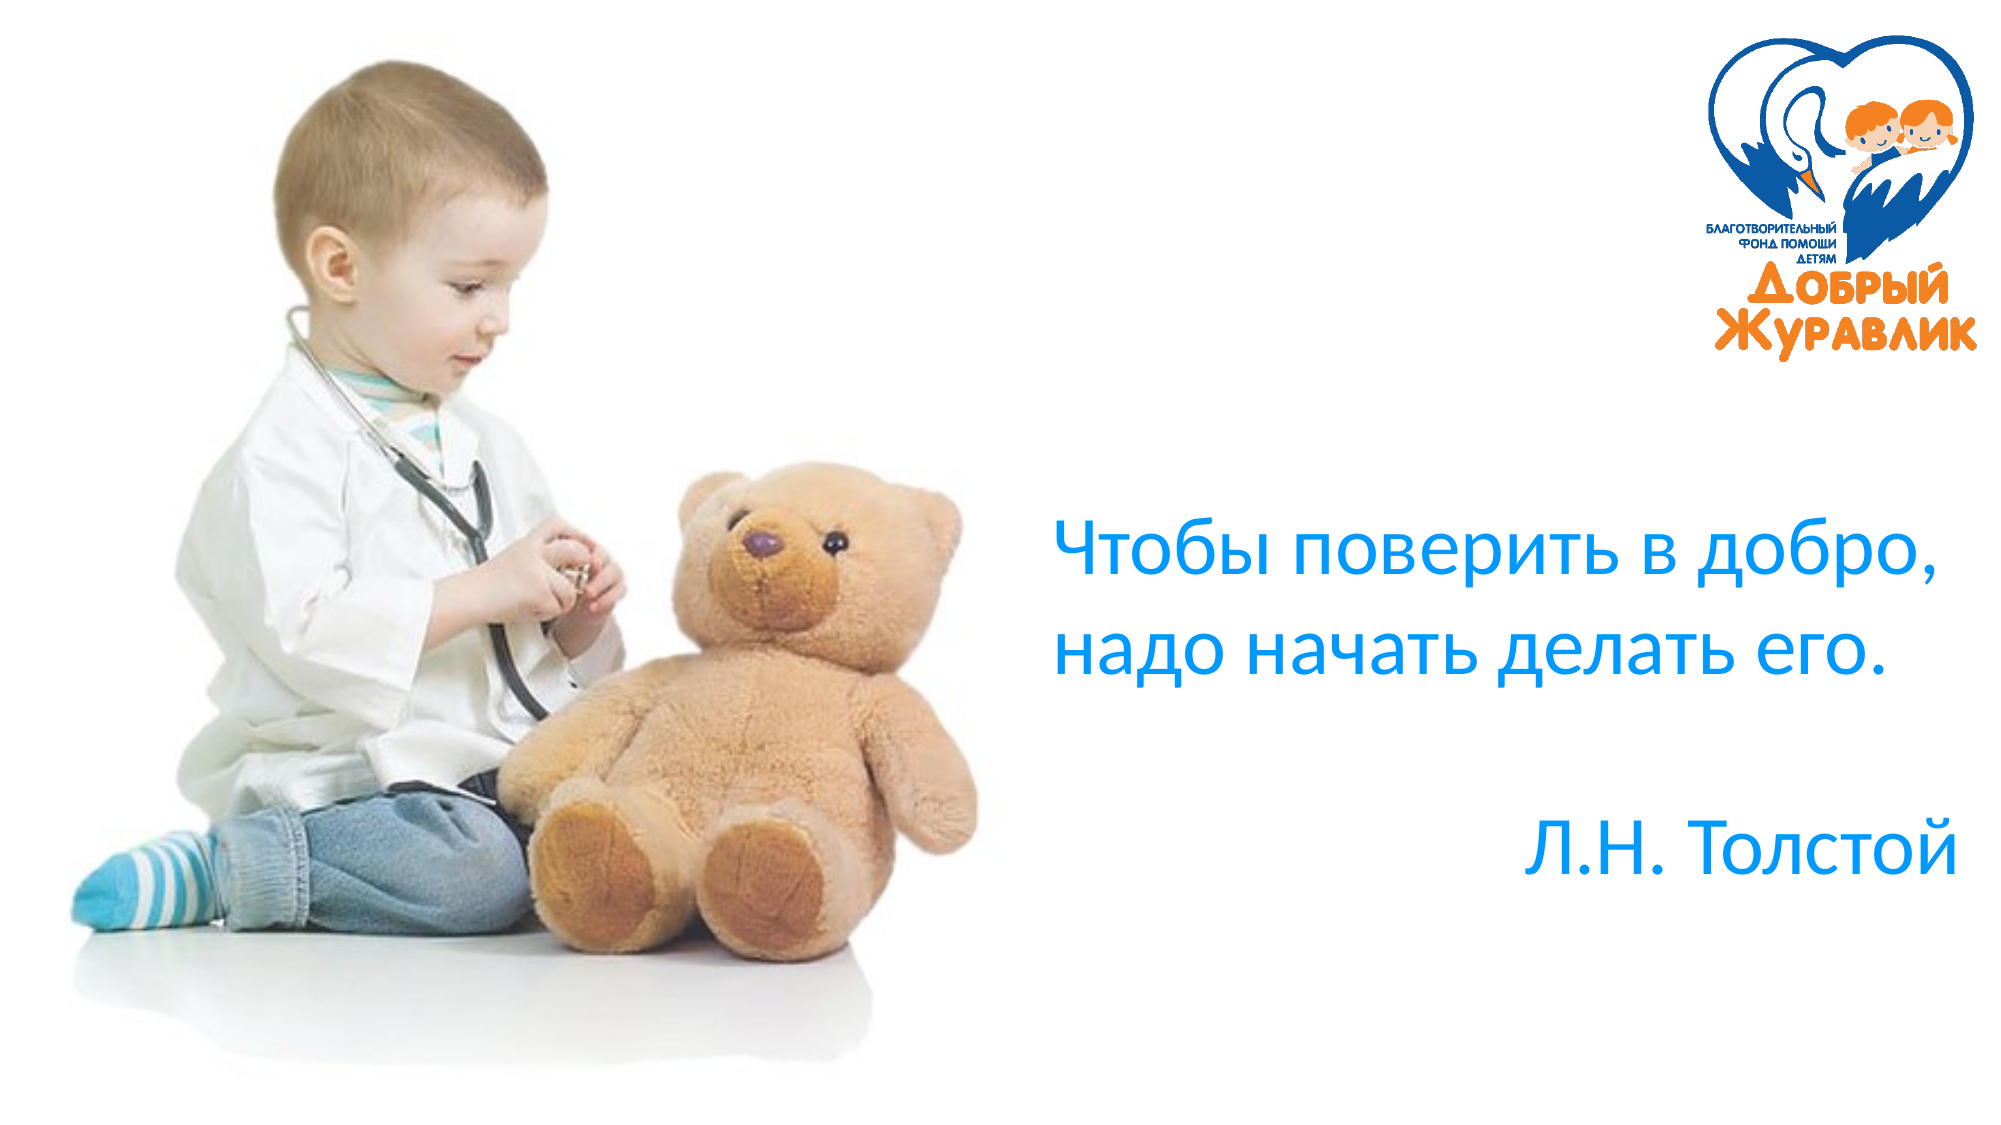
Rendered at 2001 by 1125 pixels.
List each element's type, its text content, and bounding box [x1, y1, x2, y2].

picture [67, 37, 1038, 1084]
text_box Чтобы поверить в добро, надо начать делать его. Л.Н. Толстой [1038, 483, 1976, 899]
picture [1681, 0, 2000, 383]
